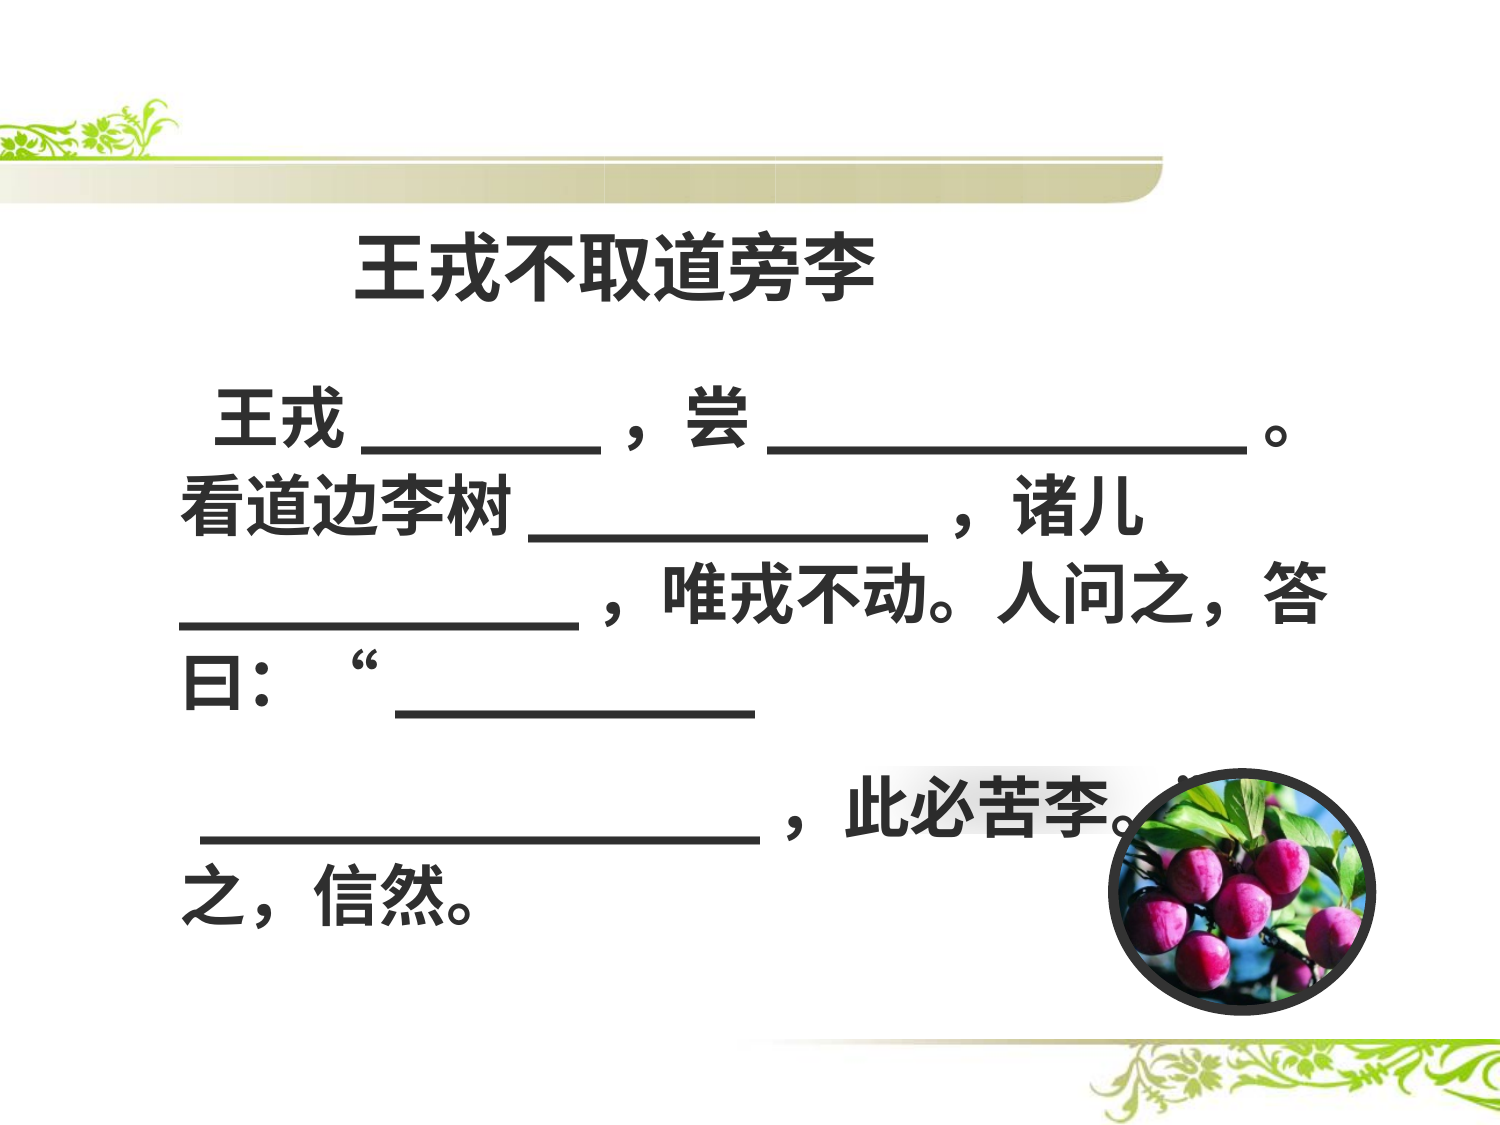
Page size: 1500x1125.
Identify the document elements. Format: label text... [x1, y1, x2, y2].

title 王戎不取道旁李 [199, 222, 1178, 320]
picture [0, 83, 1182, 216]
picture [1390, 1039, 1500, 1125]
picture [1113, 773, 1372, 1011]
list 王戎______，尝____________。看道边李树__________，诸儿__________，唯戎不动。人问之，答曰：“_________ ______________，此必苦李。”取之，信然。 [105, 360, 1390, 1125]
